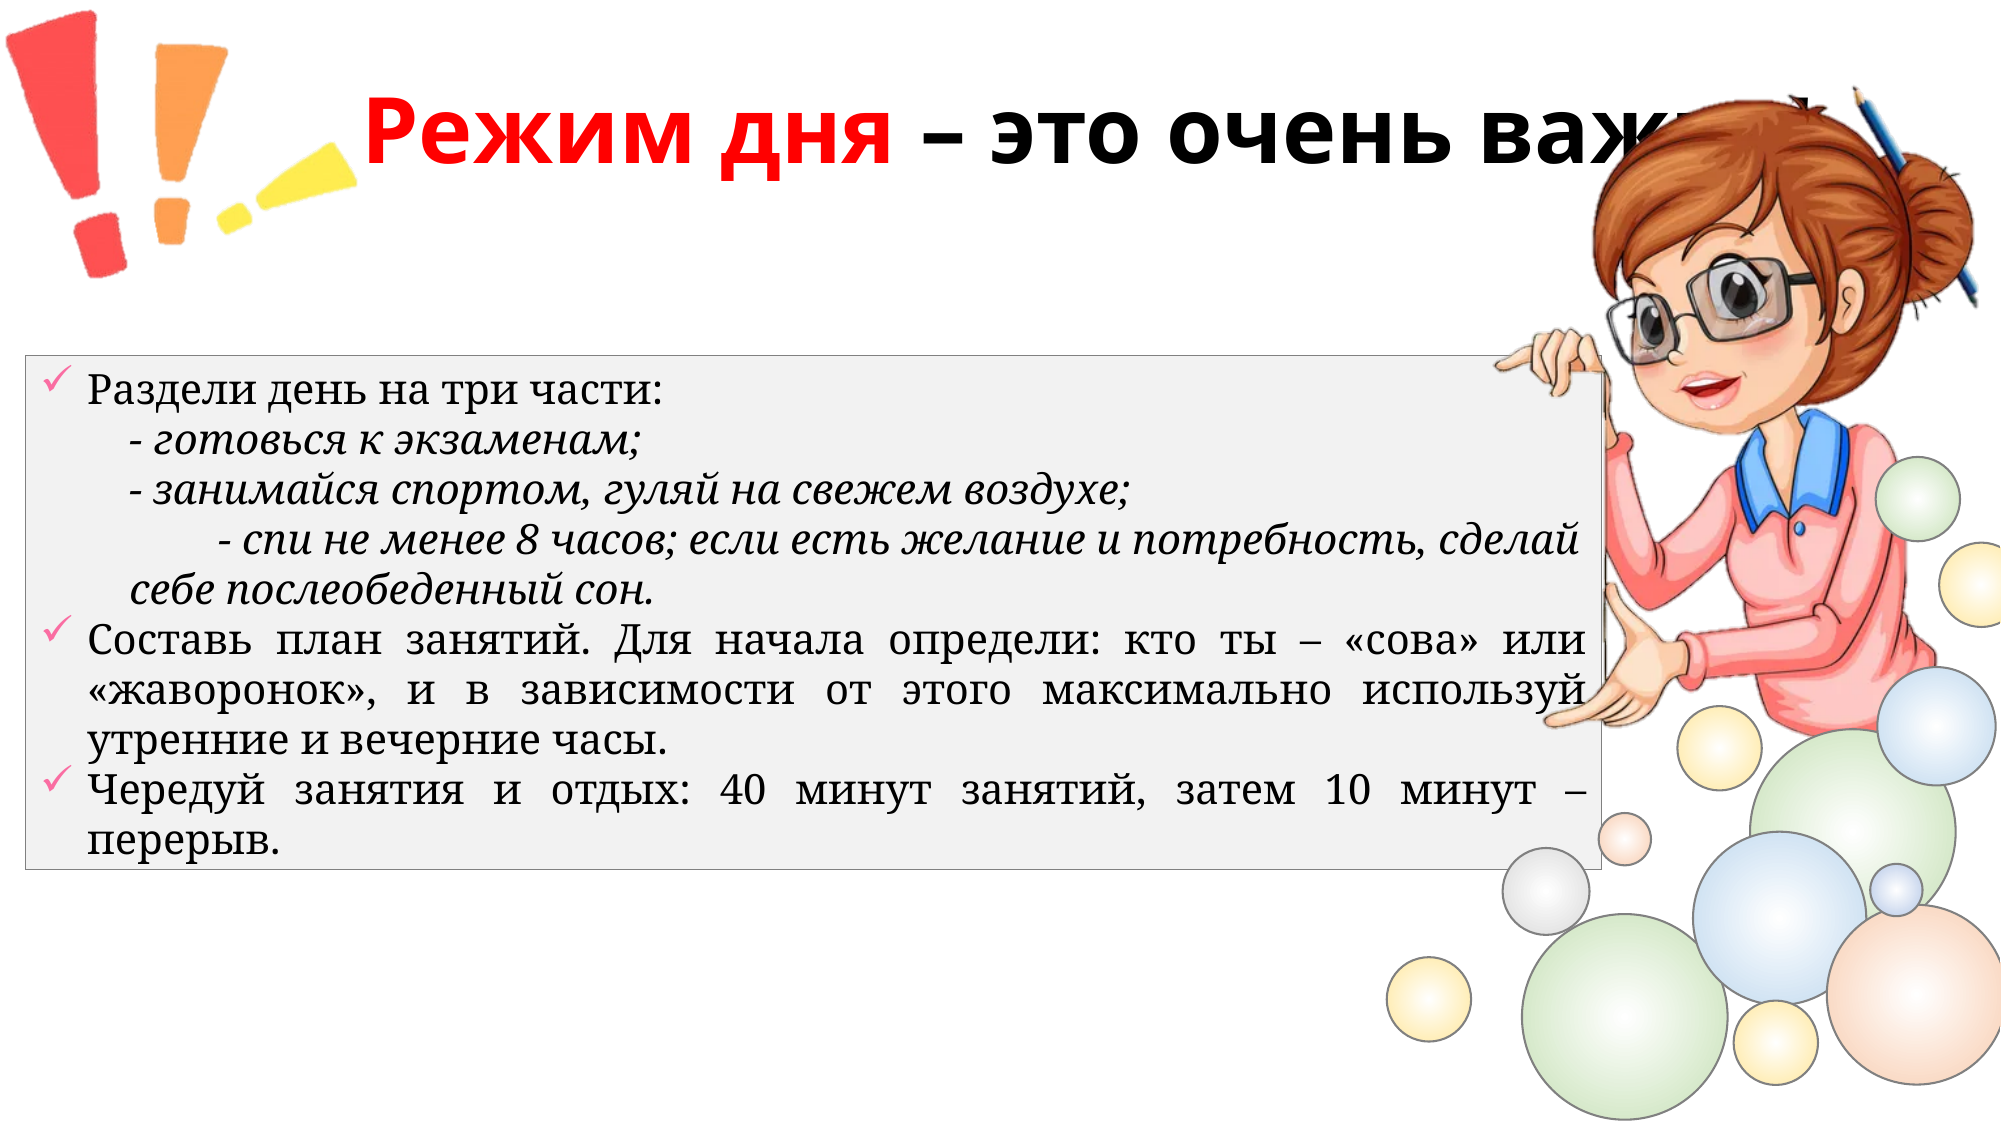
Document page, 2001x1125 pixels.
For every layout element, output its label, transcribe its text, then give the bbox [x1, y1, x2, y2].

text_box [1385, 956, 1473, 1043]
text_box [1884, 756, 1989, 787]
text_box [1749, 756, 1957, 917]
text_box [1869, 862, 1924, 918]
text_box [1732, 999, 1820, 1086]
picture [0, 3, 363, 289]
text_box [1677, 756, 1763, 792]
text_box Режим дня – это очень важно! [363, 64, 2000, 190]
text_box [1520, 913, 1729, 1121]
text_box [1691, 830, 1868, 1005]
text_box [1501, 846, 1591, 936]
picture [1471, 72, 2000, 756]
text_box [1597, 811, 1653, 867]
text_box Раздели день на три части: - готовься к экзаменам; - занимайся спортом, гуляй на свежем воздухе; - спи не менее 8 часов; если есть желание и потребность, сделай себе послеобеденный сон. Составь план занятий. Для начала определи: кто ты – «сова» или «жаворонок», и в зависимости от этого максимально используй утренние и вечерние часы. Чередуй занятия и отдых: 40 минут занятий, затем 10 минут – перерыв. [25, 355, 1602, 870]
text_box [1825, 903, 2000, 1086]
